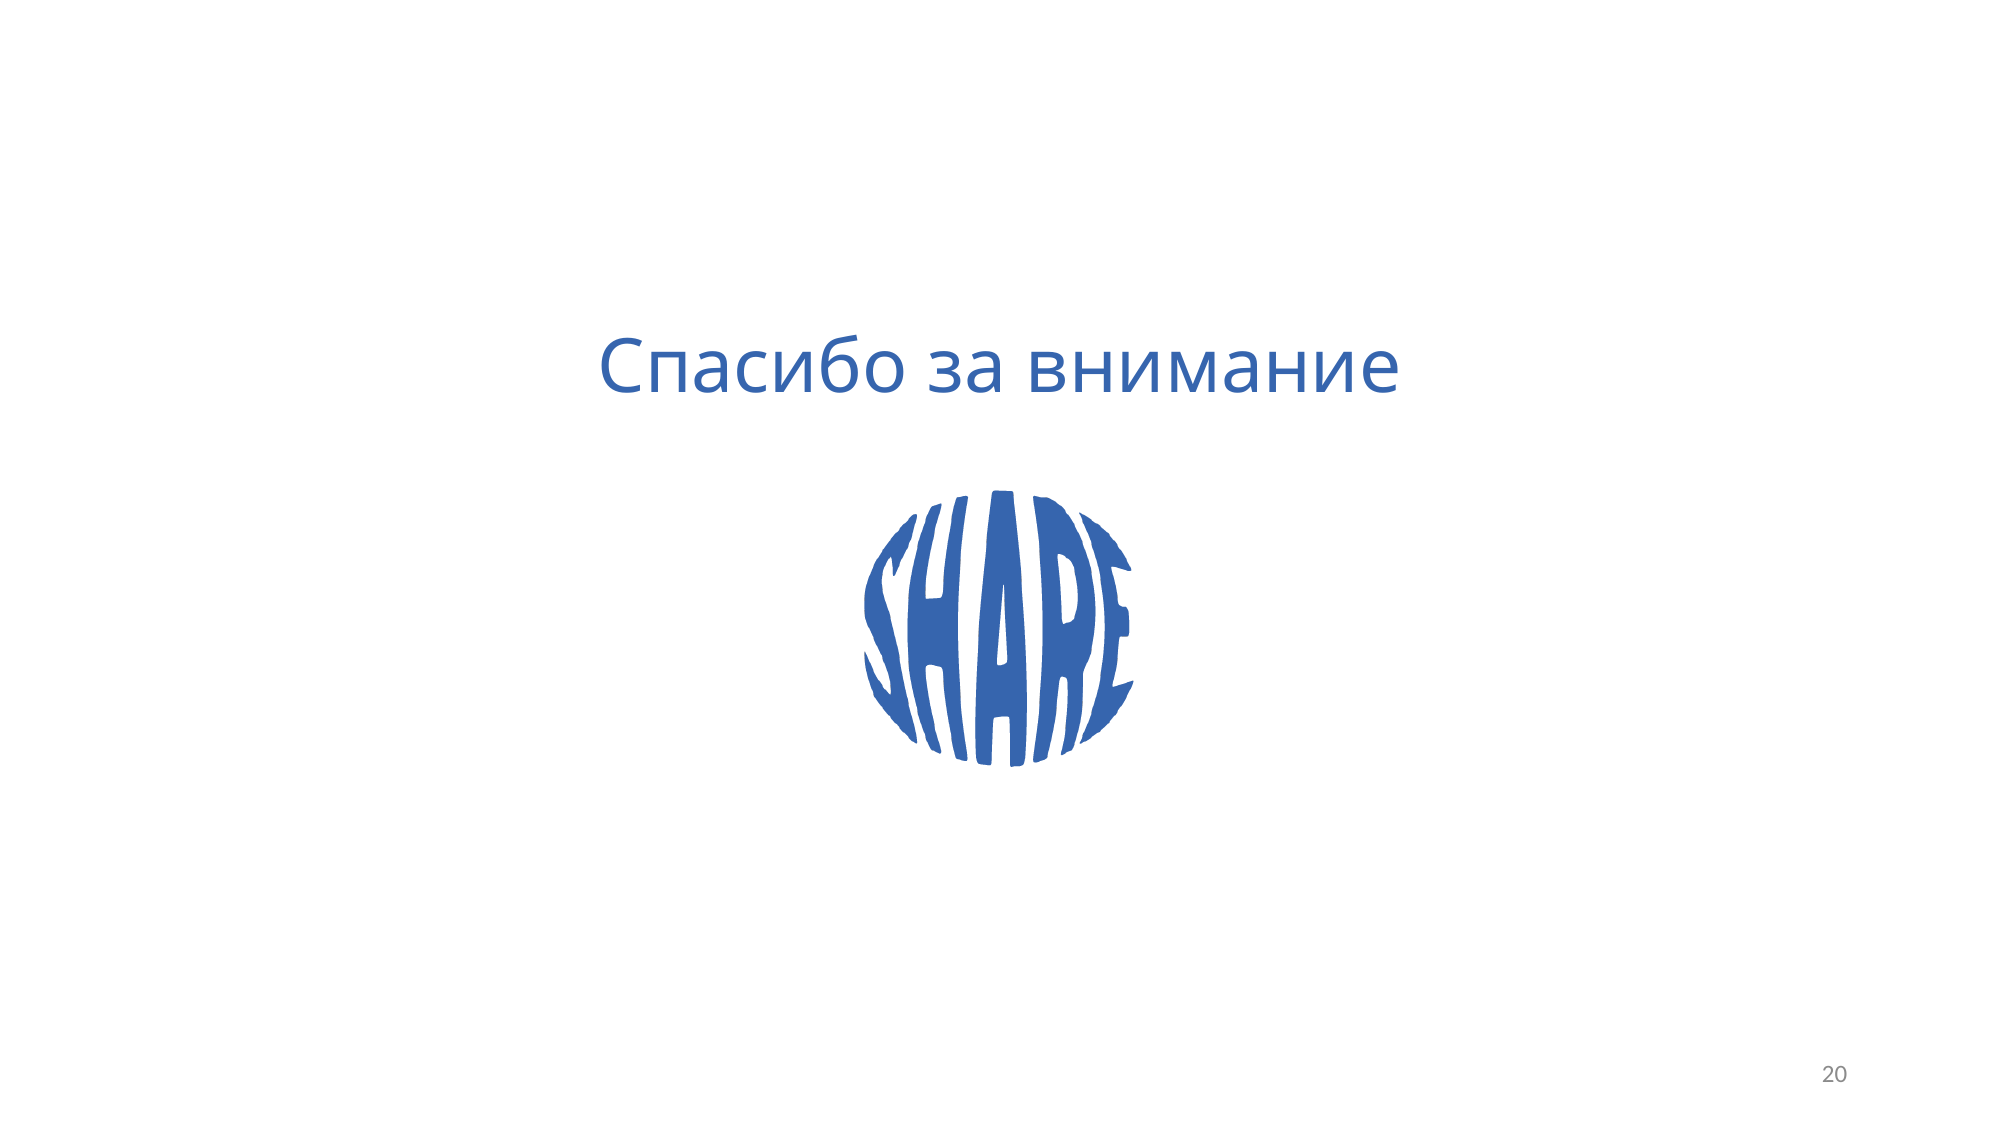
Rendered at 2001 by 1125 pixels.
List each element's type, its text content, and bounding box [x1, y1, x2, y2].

picture [856, 471, 1144, 785]
text_box Спасибо за внимание [582, 310, 1417, 416]
slide_number 20 [1412, 1042, 1863, 1103]
